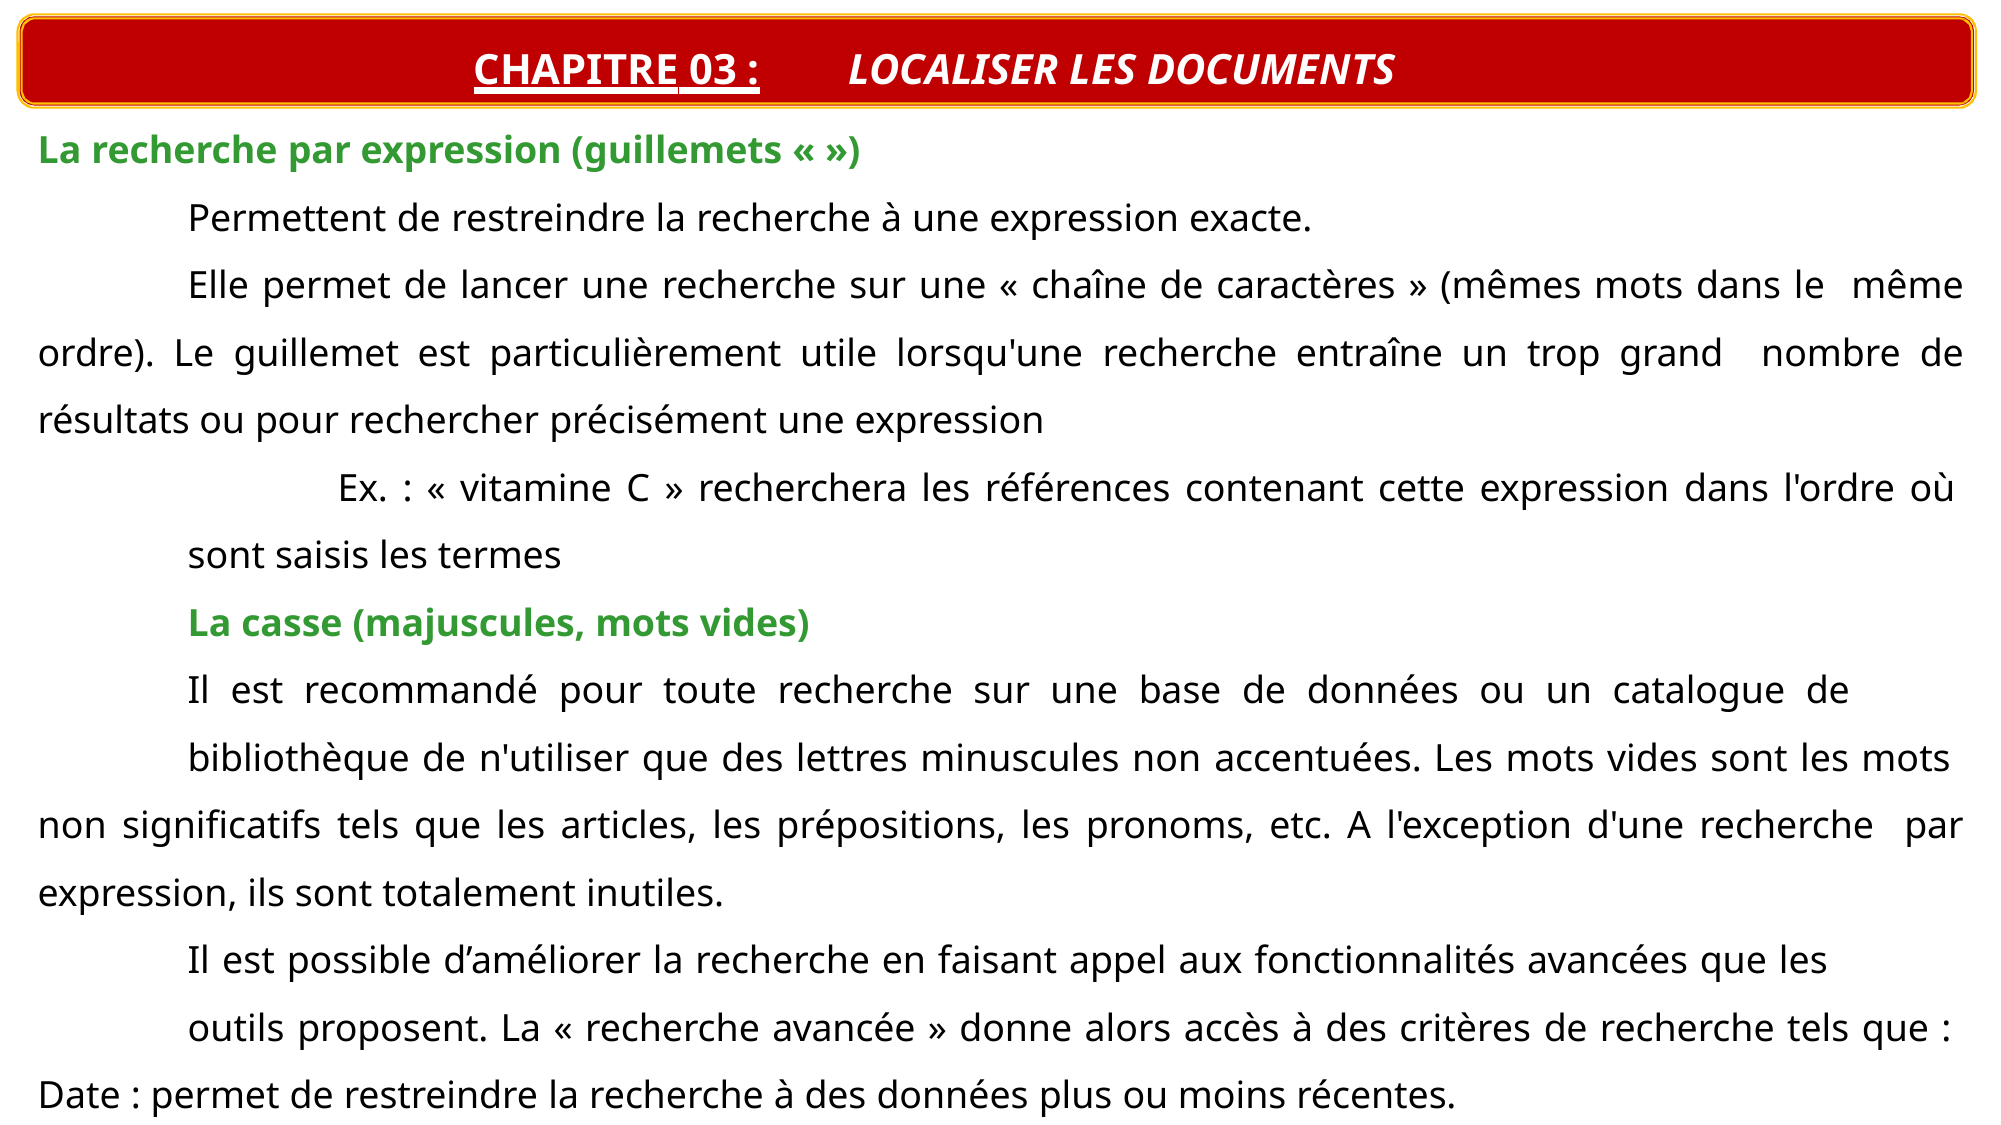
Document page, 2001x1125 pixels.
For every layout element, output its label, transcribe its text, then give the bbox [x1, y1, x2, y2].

title CHAPITRE 03 : LOCALISER LES DOCUMENTS [471, 40, 1523, 101]
text_box La recherche par expression (guillemets « ») Permettent de restreindre la recherche à une expression exacte. Elle permet de lancer une recherche sur une « chaîne de caractères » (mêmes mots dans le même ordre). Le guillemet est particulièrement utile lorsqu'une recherche entraîne un trop grand nombre de résultats ou pour rechercher précisément une expression Ex. : « vitamine C » recherchera les références contenant cette expression dans l'ordre où sont saisis les termes La casse (majuscules, mots vides) Il est recommandé pour toute recherche sur une base de données ou un catalogue de bibliothèque de n'utiliser que des lettres minuscules non accentuées. Les mots vides sont les mots non significatifs tels que les articles, les prépositions, les pronoms, etc. A l'exception d'une recherche par expression, ils sont totalement inutiles. Il est possible d’améliorer la recherche en faisant appel aux fonctionnalités avancées que les outils proposent. La « recherche avancée » donne alors accès à des critères de recherche tels que : Date : permet de restreindre la recherche à des données plus ou moins récentes. [35, 101, 1965, 1117]
